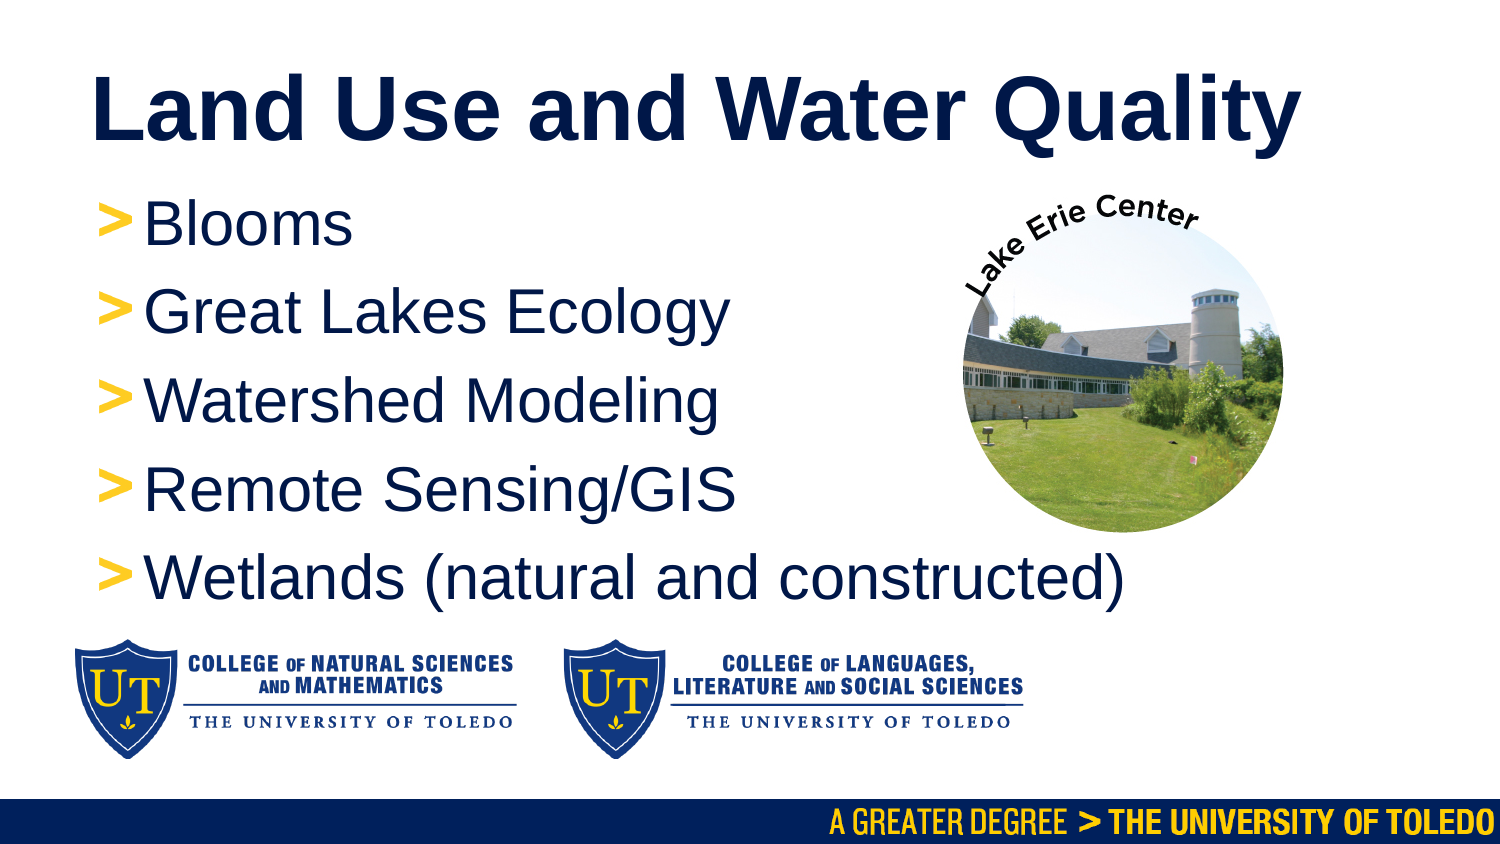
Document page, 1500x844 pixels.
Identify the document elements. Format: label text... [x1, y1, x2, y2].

title Land Use and Water Quality [75, 33, 1425, 175]
list Blooms Great Lakes Ecology Watershed Modeling Remote Sensing/GIS Wetlands (natural and constructed) [75, 175, 1425, 625]
picture [0, 0, 1500, 844]
